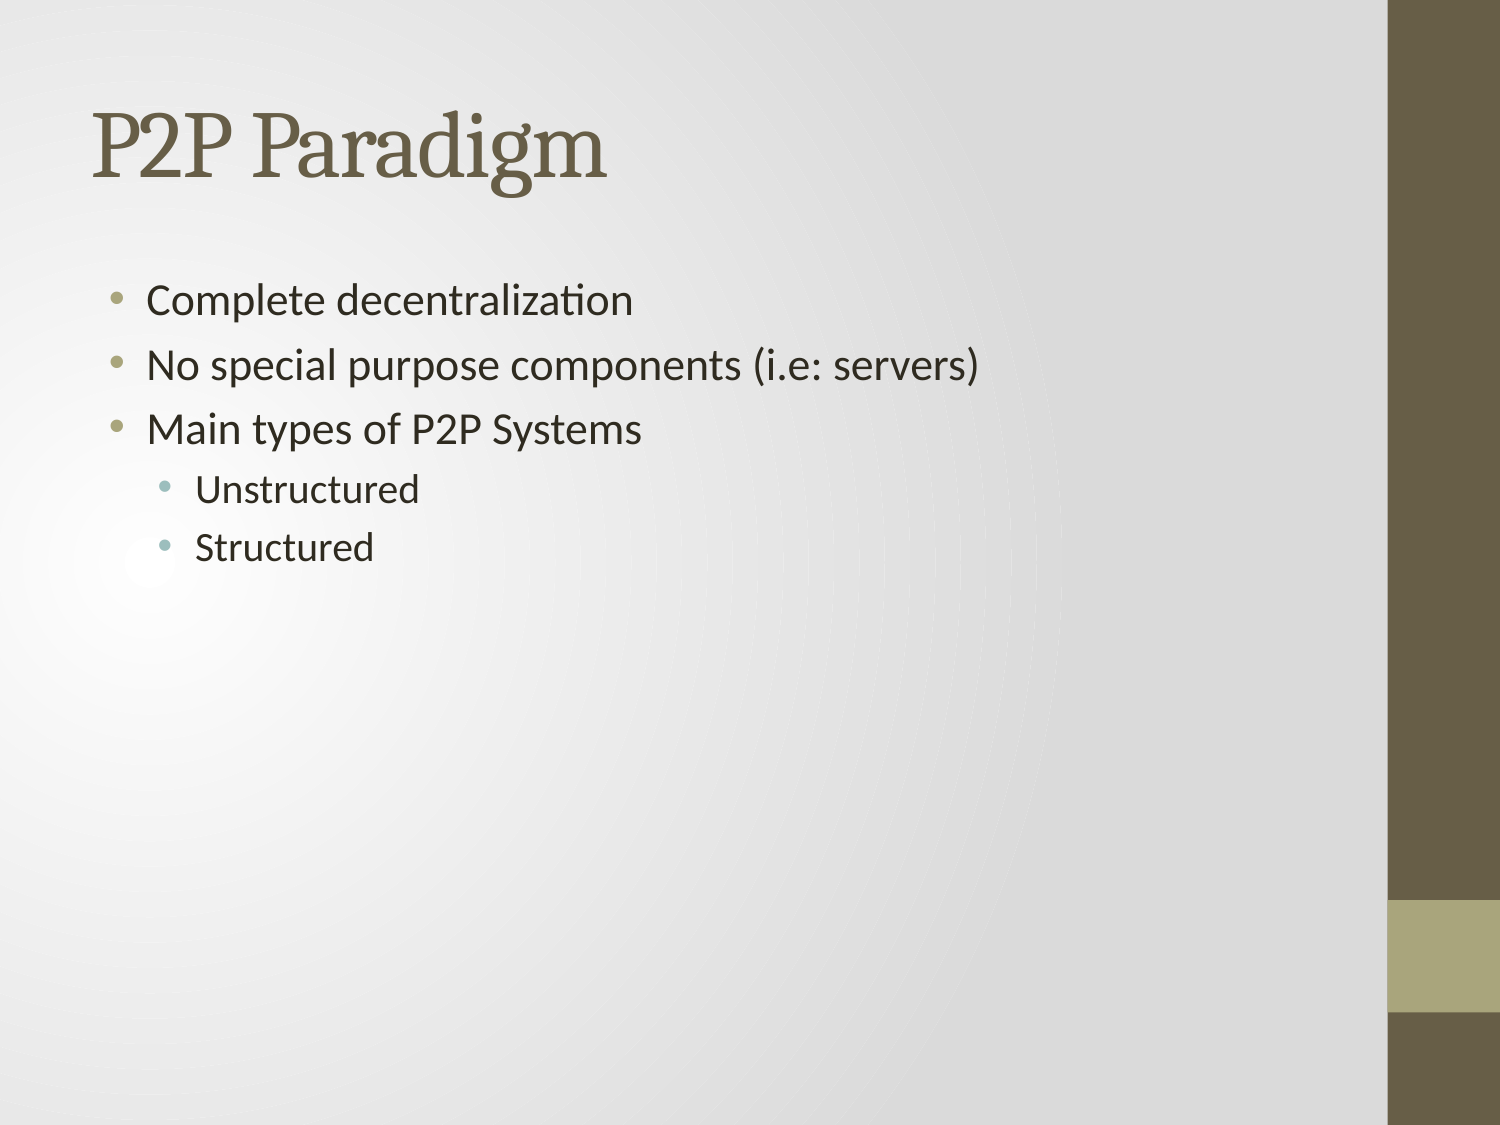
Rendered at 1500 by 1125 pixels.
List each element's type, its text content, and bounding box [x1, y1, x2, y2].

title P2P Paradigm [75, 45, 1325, 233]
list Complete decentralization No special purpose components (i.e: servers) Main types of P2P Systems Unstructured Structured [75, 262, 1325, 1050]
